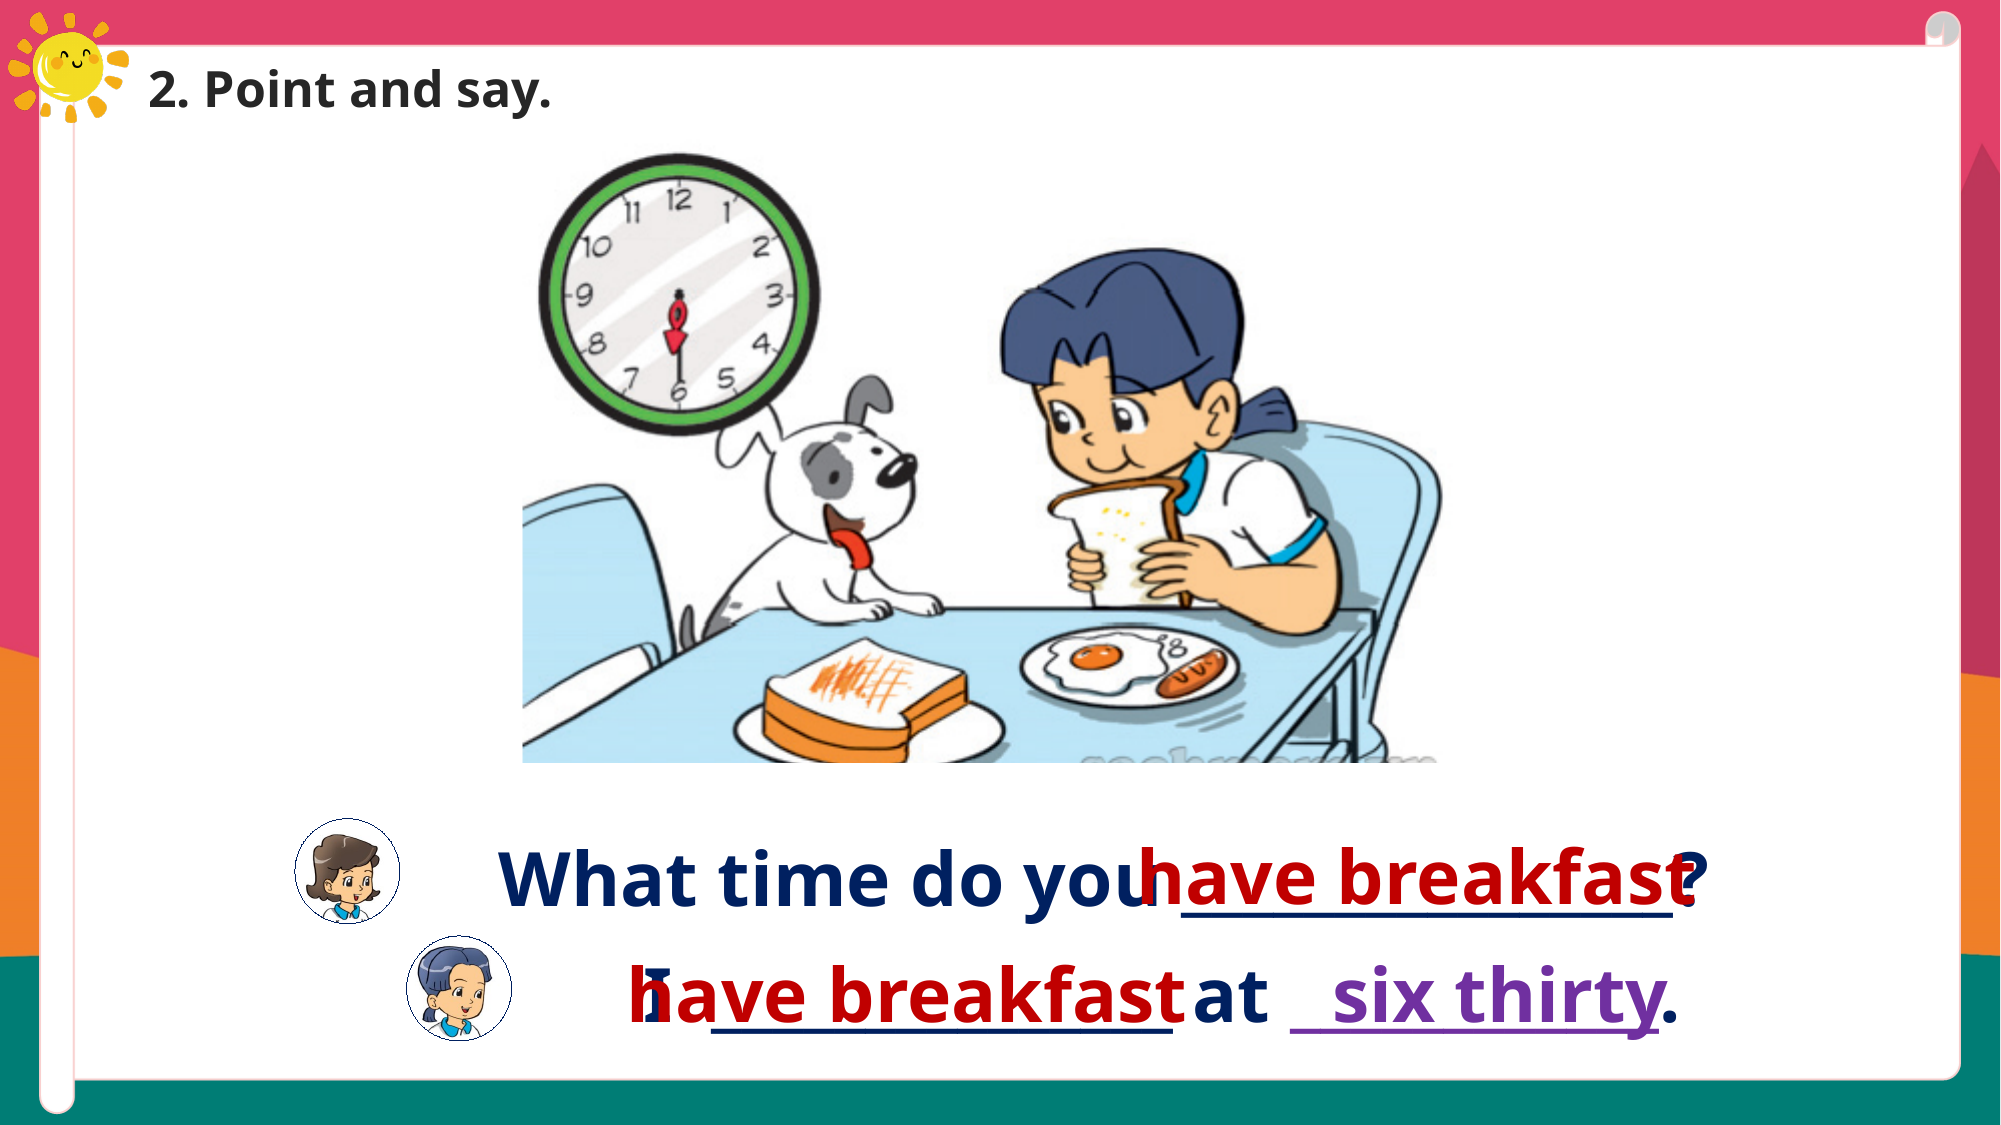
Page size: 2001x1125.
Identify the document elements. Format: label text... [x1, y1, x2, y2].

text_box have breakfast [1086, 821, 1727, 928]
text_box I _______________ at ____________. [533, 933, 1792, 1052]
text_box 2. Point and say. [133, 50, 1134, 125]
text_box have breakfast [555, 939, 1240, 1046]
text_box What time do you ________________? [372, 817, 1839, 936]
text_box six thirty [1240, 939, 1765, 1046]
picture [0, 0, 2001, 1125]
